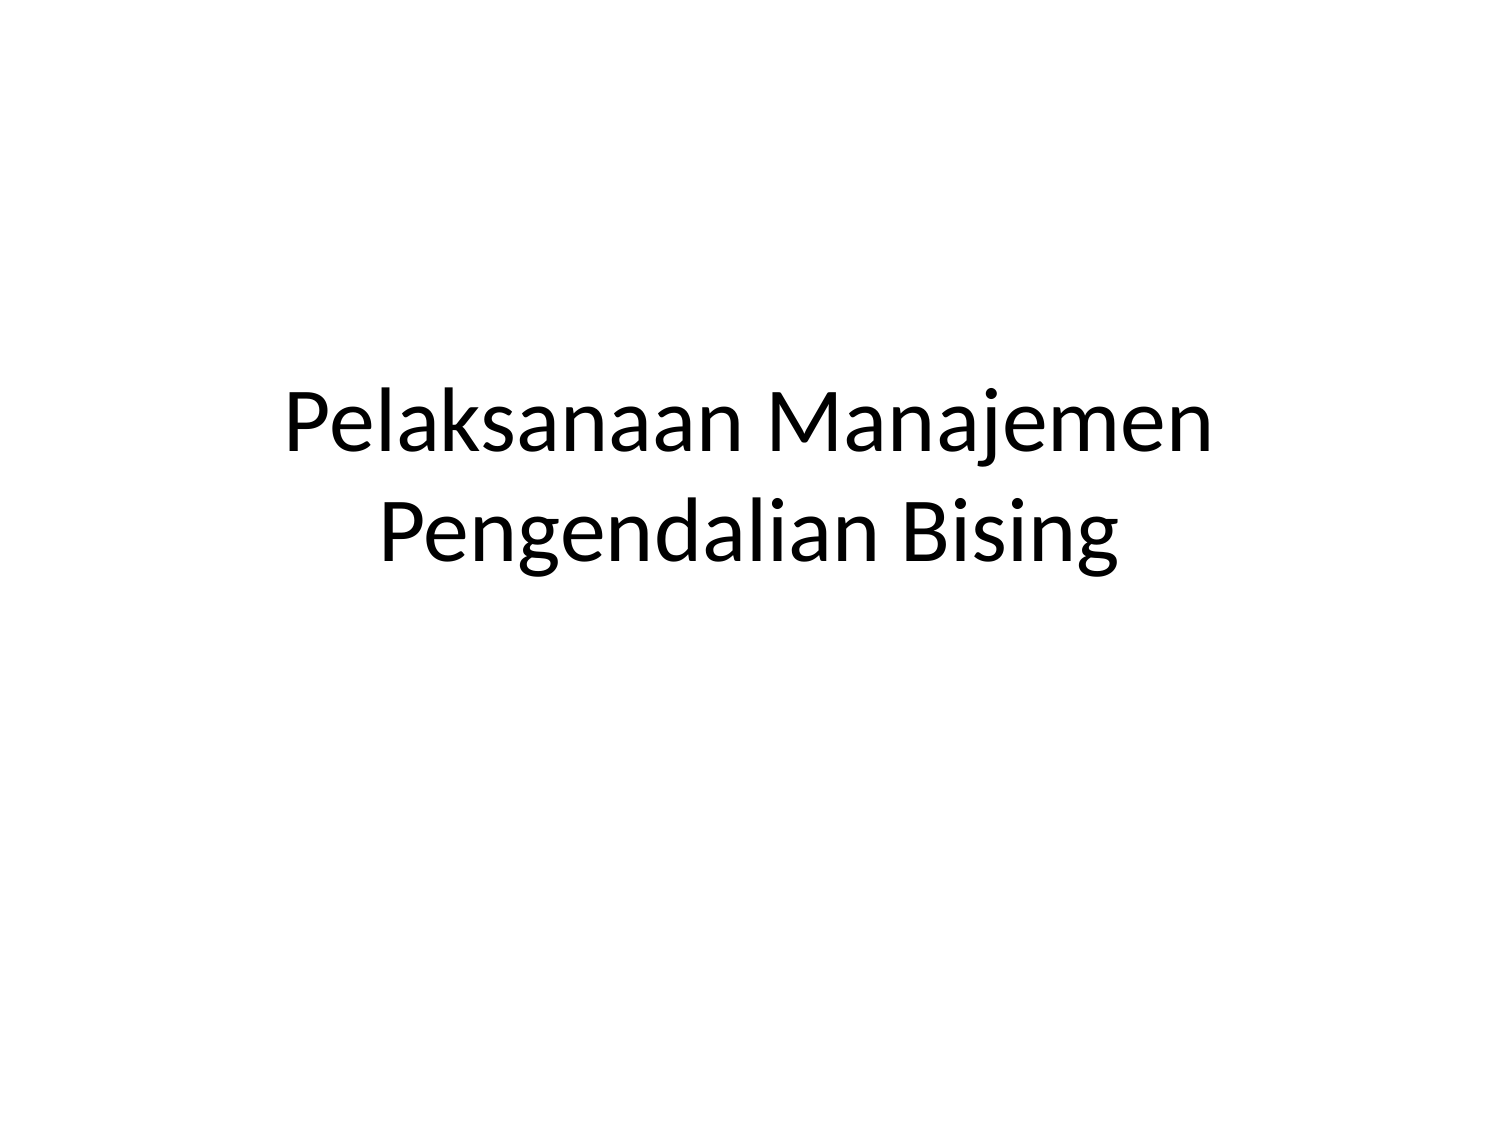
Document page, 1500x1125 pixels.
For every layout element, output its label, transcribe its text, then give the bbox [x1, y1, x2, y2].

title Pelaksanaan Manajemen Pengendalian Bising [112, 349, 1388, 591]
